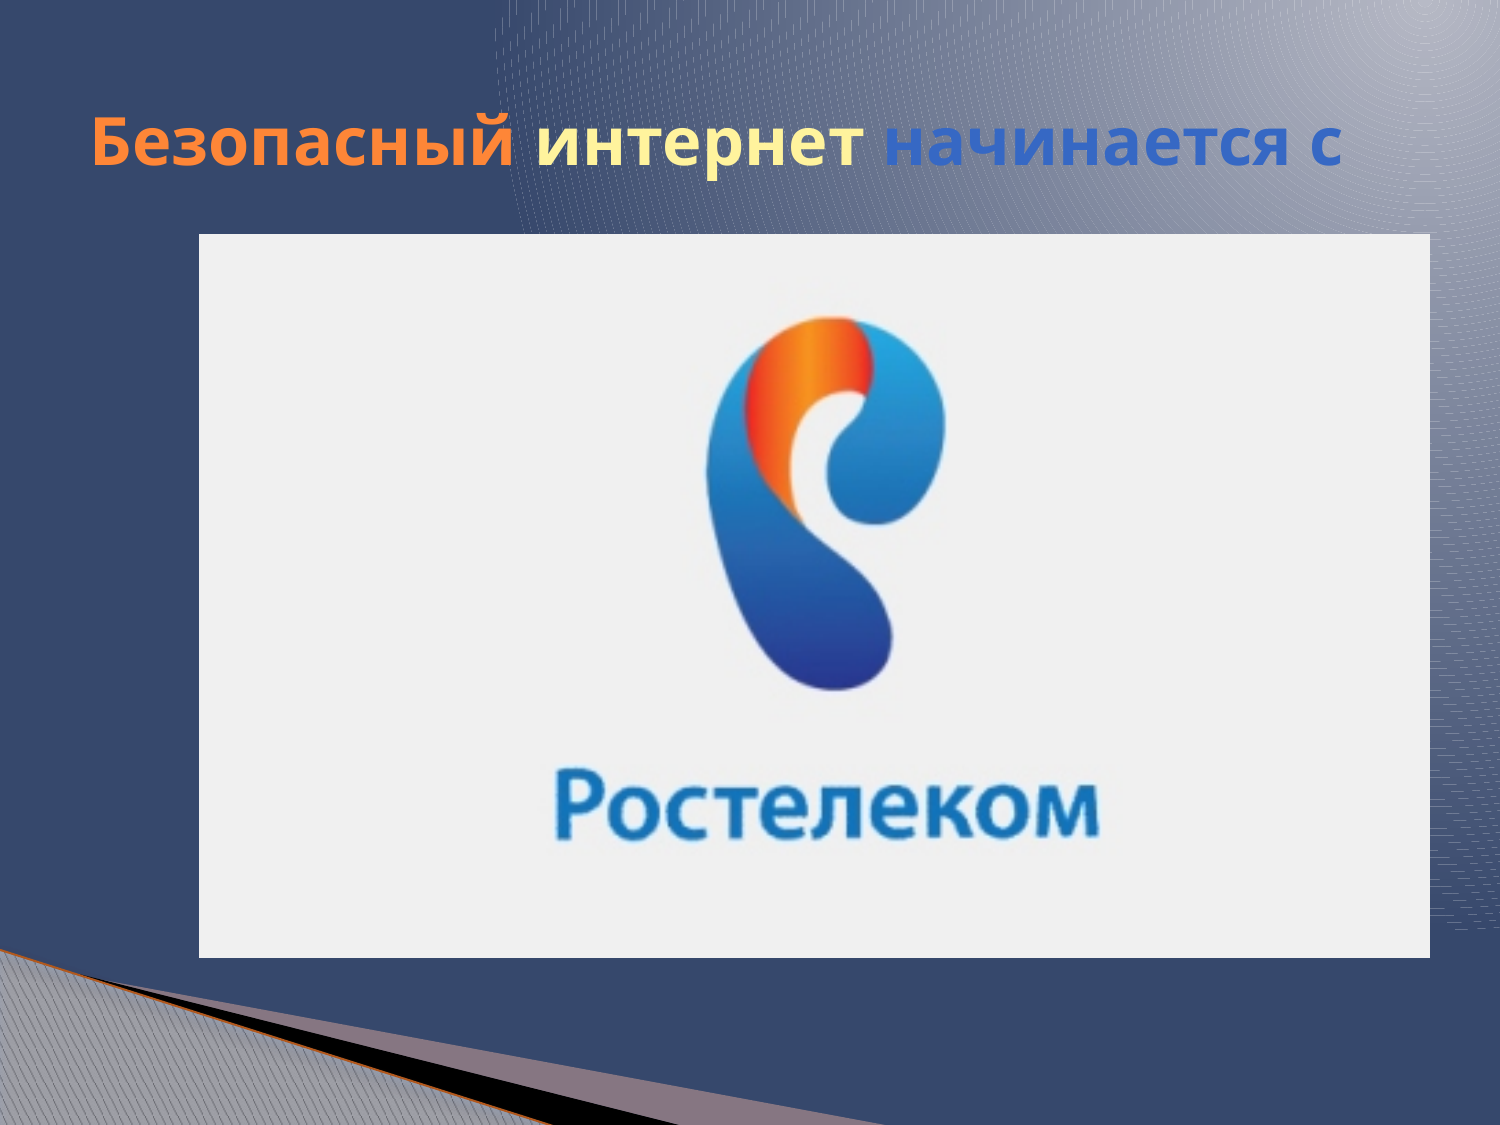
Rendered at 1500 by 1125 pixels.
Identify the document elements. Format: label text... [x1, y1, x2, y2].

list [198, 234, 1430, 958]
title Безопасный интернет начинается с [75, 45, 1425, 233]
